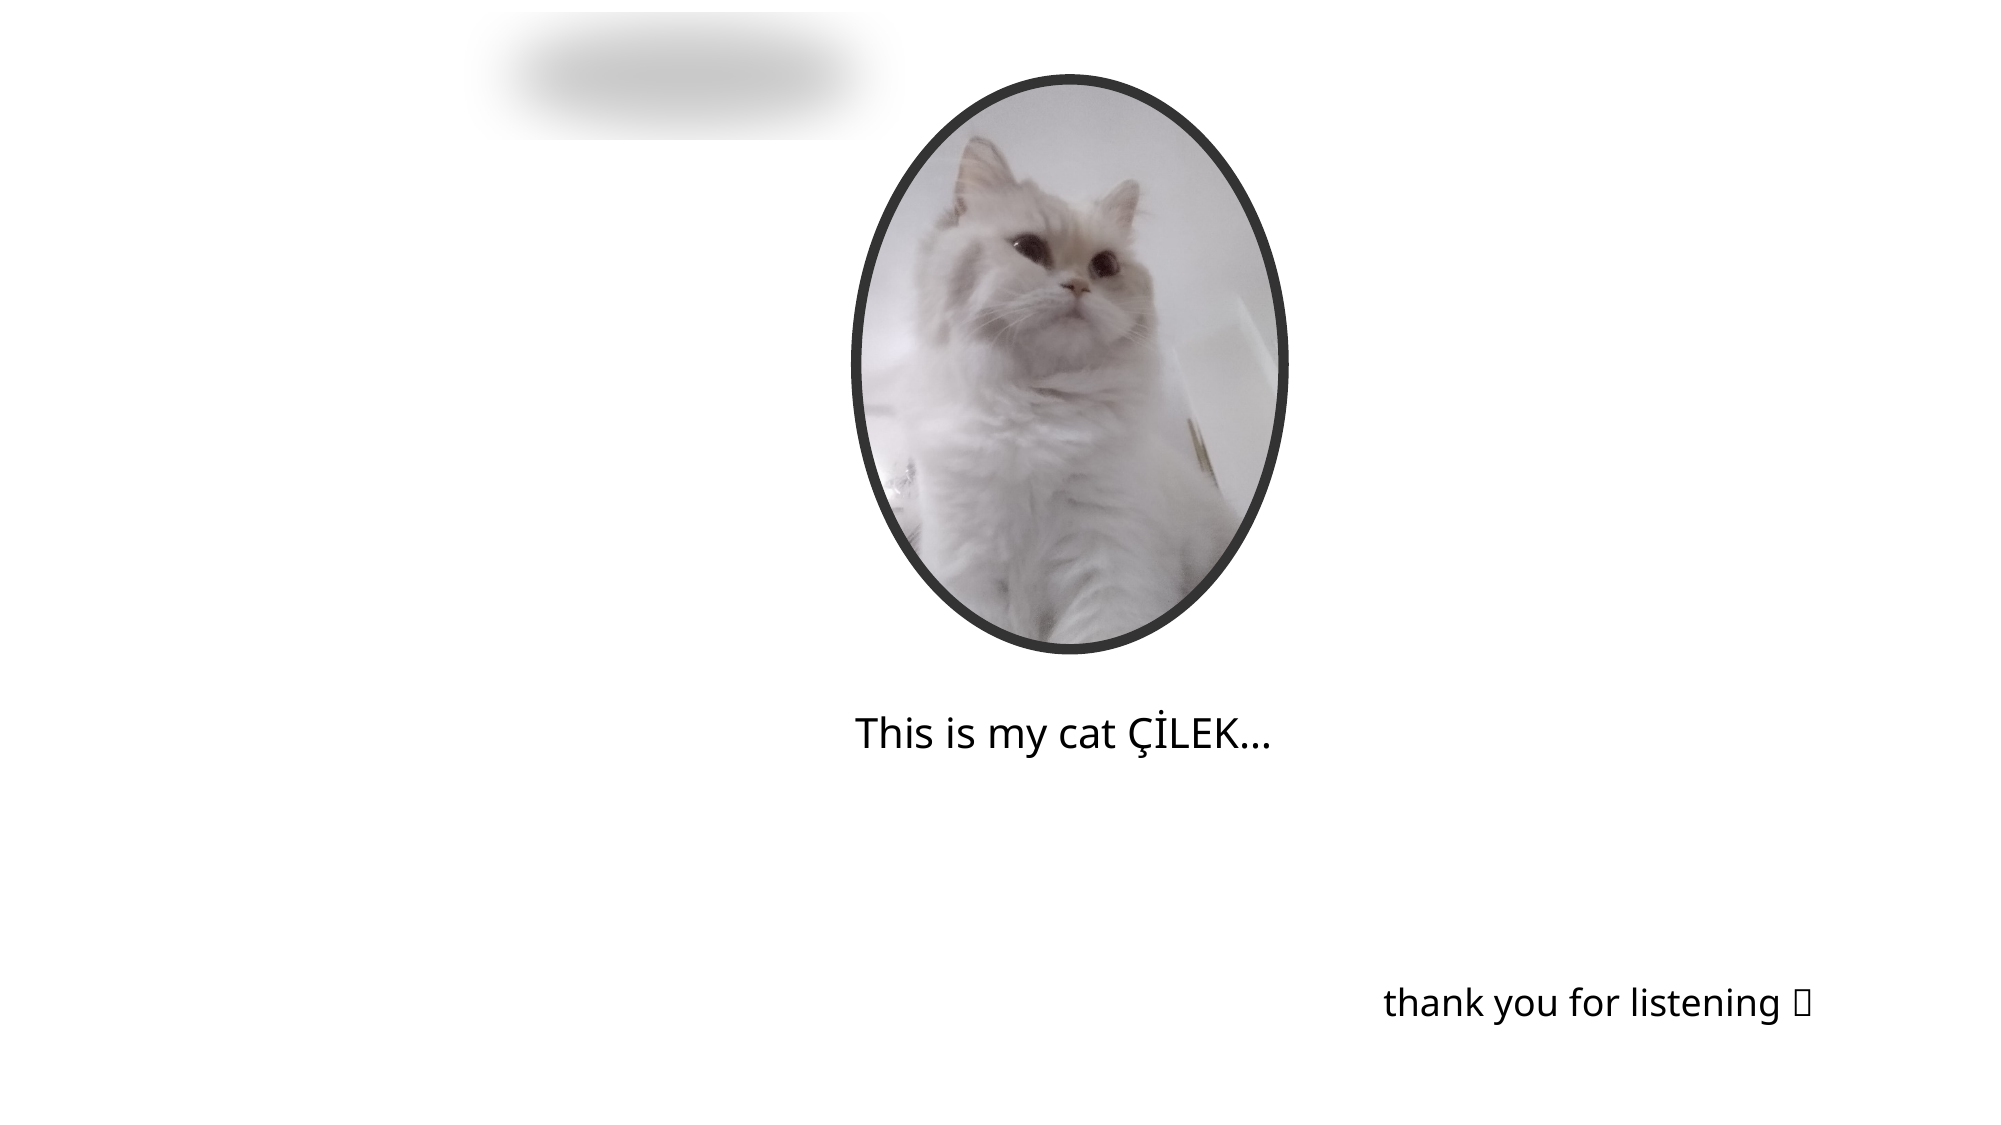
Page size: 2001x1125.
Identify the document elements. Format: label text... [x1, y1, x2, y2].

text_box thank you for listening  [1368, 971, 2000, 1032]
text_box This is my cat ÇİLEK… [840, 699, 1664, 764]
picture [856, 79, 1284, 650]
